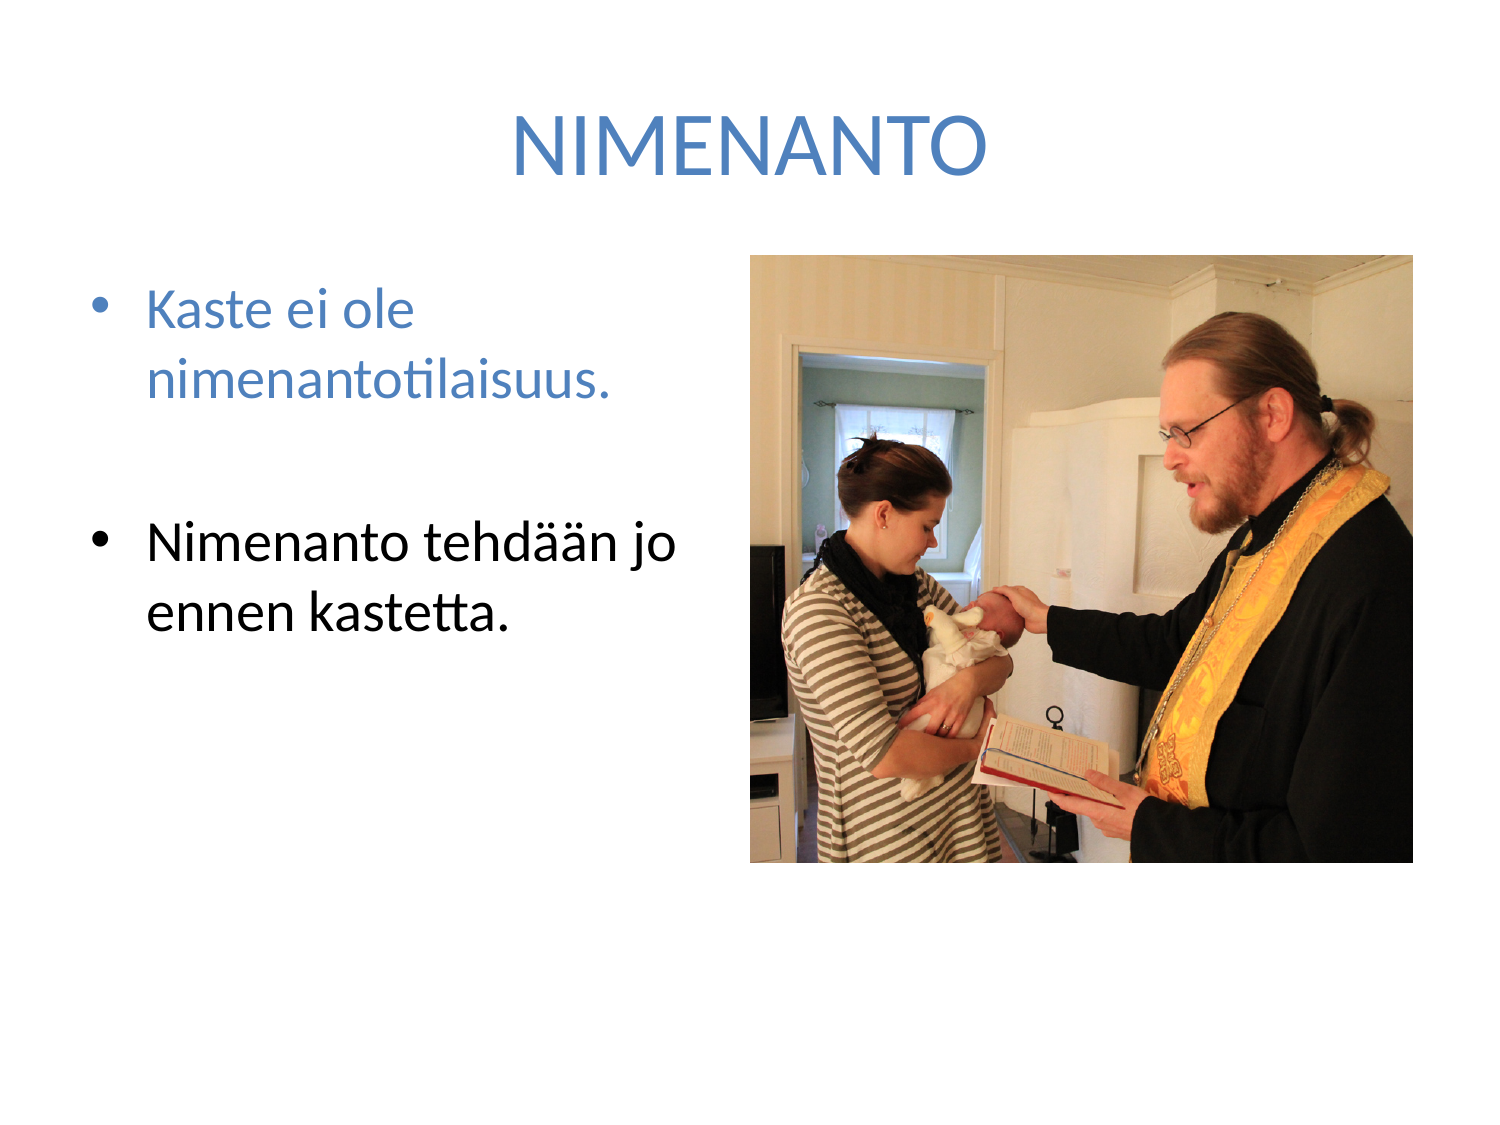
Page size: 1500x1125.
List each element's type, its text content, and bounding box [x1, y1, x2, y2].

list Kaste ei ole nimenantotilaisuus. Nimenanto tehdään jo ennen kastetta. [75, 262, 738, 1005]
title NIMENANTO [75, 45, 1425, 233]
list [749, 255, 1413, 863]
